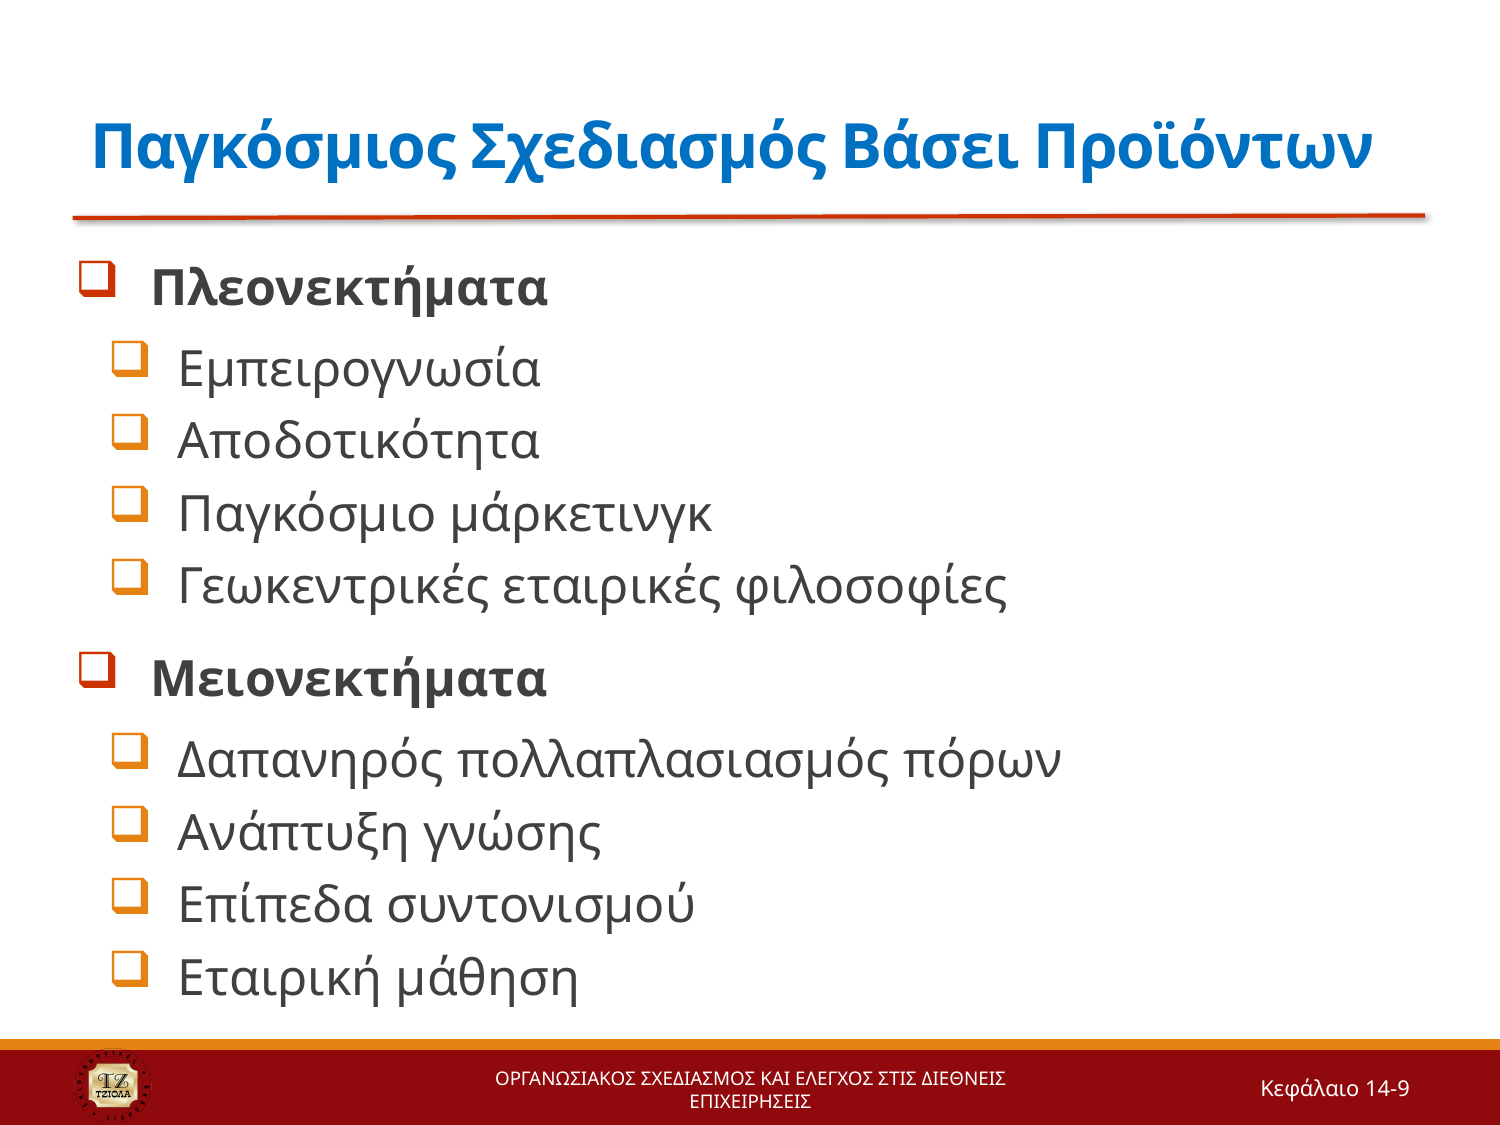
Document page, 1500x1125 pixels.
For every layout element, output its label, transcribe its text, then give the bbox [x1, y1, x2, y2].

title Παγκόσμιος Σχεδιασμός Βάσει Προϊόντων [75, 38, 1425, 189]
slide_number Κεφάλαιο 14-9 [1218, 1059, 1425, 1120]
footer Οργανωσιακος Σχεδιασμος και Ελεγχος στις Διεθνεις Επιχειρησεις [453, 1059, 1047, 1120]
picture [72, 1046, 154, 1125]
list Πλεονεκτήματα Εμπειρογνωσία Αποδοτικότητα Παγκόσμιο μάρκετινγκ Γεωκεντρικές εταιρικές φιλοσοφίες Μειονεκτήματα Δαπανηρός πολλαπλασιασμός πόρων Ανάπτυξη γνώσης Επίπεδα συντονισμού Εταιρική μάθηση [75, 247, 1425, 1034]
